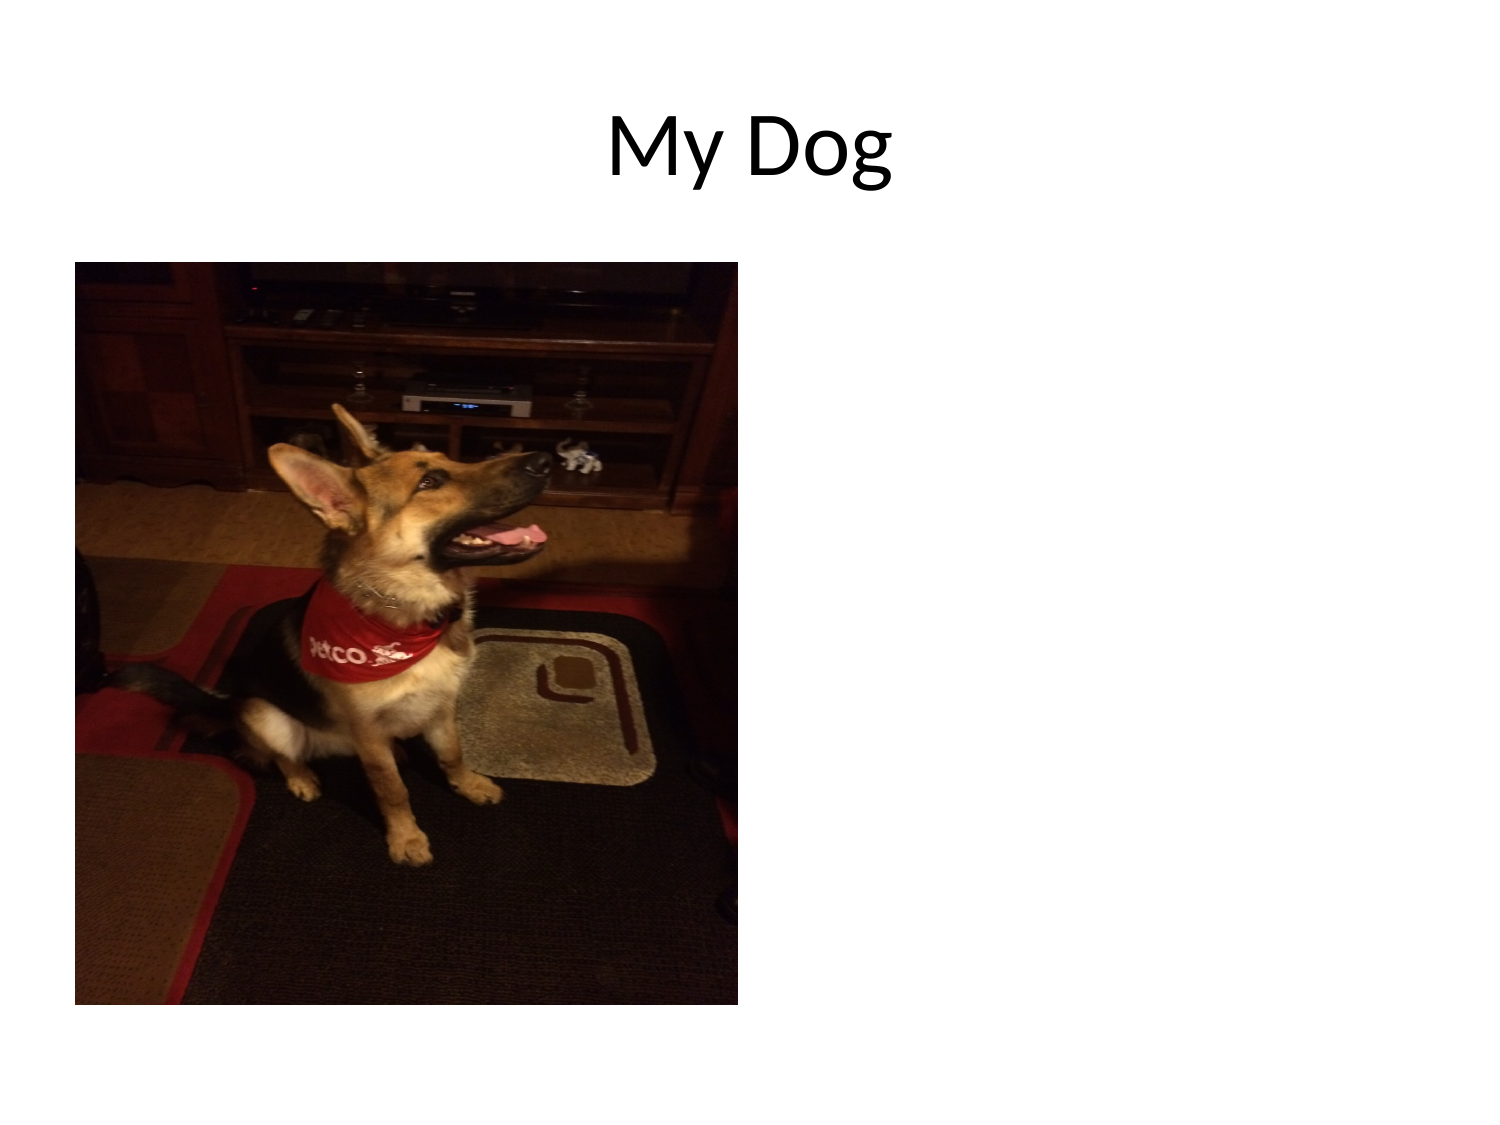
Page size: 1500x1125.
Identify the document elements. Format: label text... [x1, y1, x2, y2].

title My Dog [75, 45, 1425, 233]
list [74, 262, 738, 1006]
